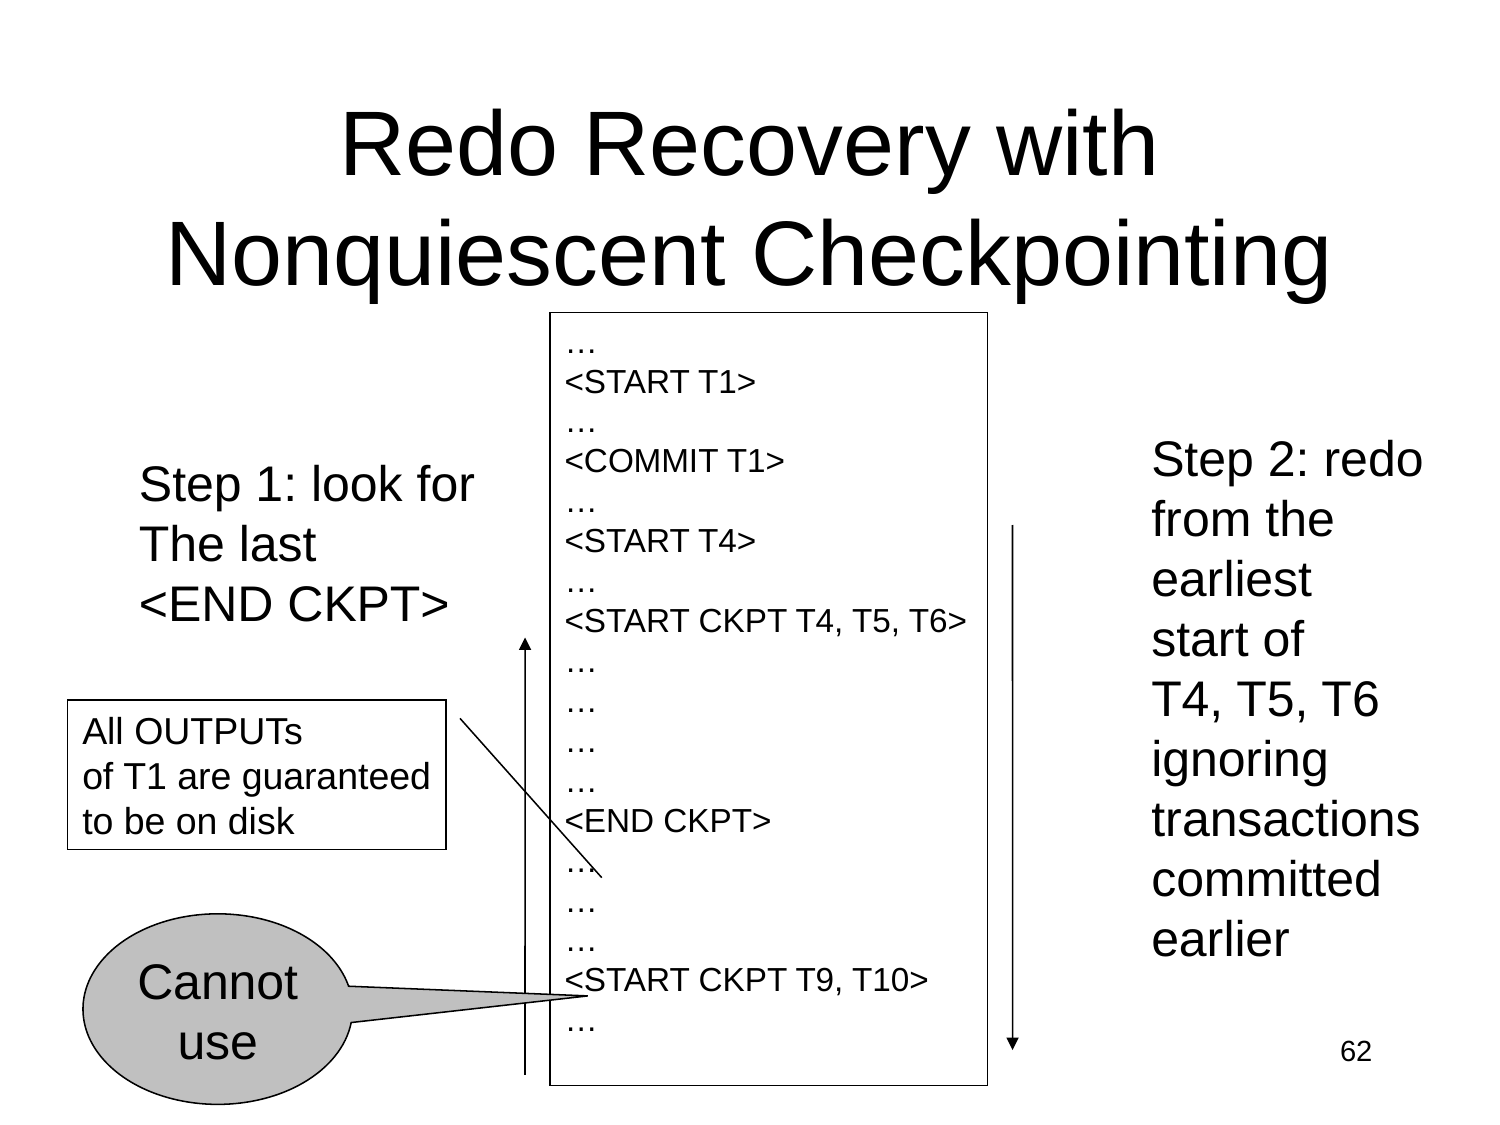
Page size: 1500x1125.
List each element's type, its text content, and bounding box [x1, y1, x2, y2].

text_box All OUTPUTs of T1 are guaranteed to be on disk [67, 699, 446, 850]
text_box … <START T1> … <COMMIT T1> … <START T4> … <START CKPT T4, T5, T6> … … … … <END CKPT> … … … <START CKPT T9, T10> … [549, 312, 988, 1086]
text_box Step 1: look for The last <END CKPT> [124, 444, 491, 639]
text_box Cannot use [82, 913, 588, 1105]
text_box Step 2: redo from the earliest start of T4, T5, T6 ignoring transactions committed earlier [1136, 419, 1439, 974]
text_box [1006, 524, 1019, 1051]
text_box [518, 637, 532, 993]
slide_number 62 [1074, 1024, 1388, 1101]
title Redo Recovery with Nonquiescent Checkpointing [112, 99, 1388, 288]
